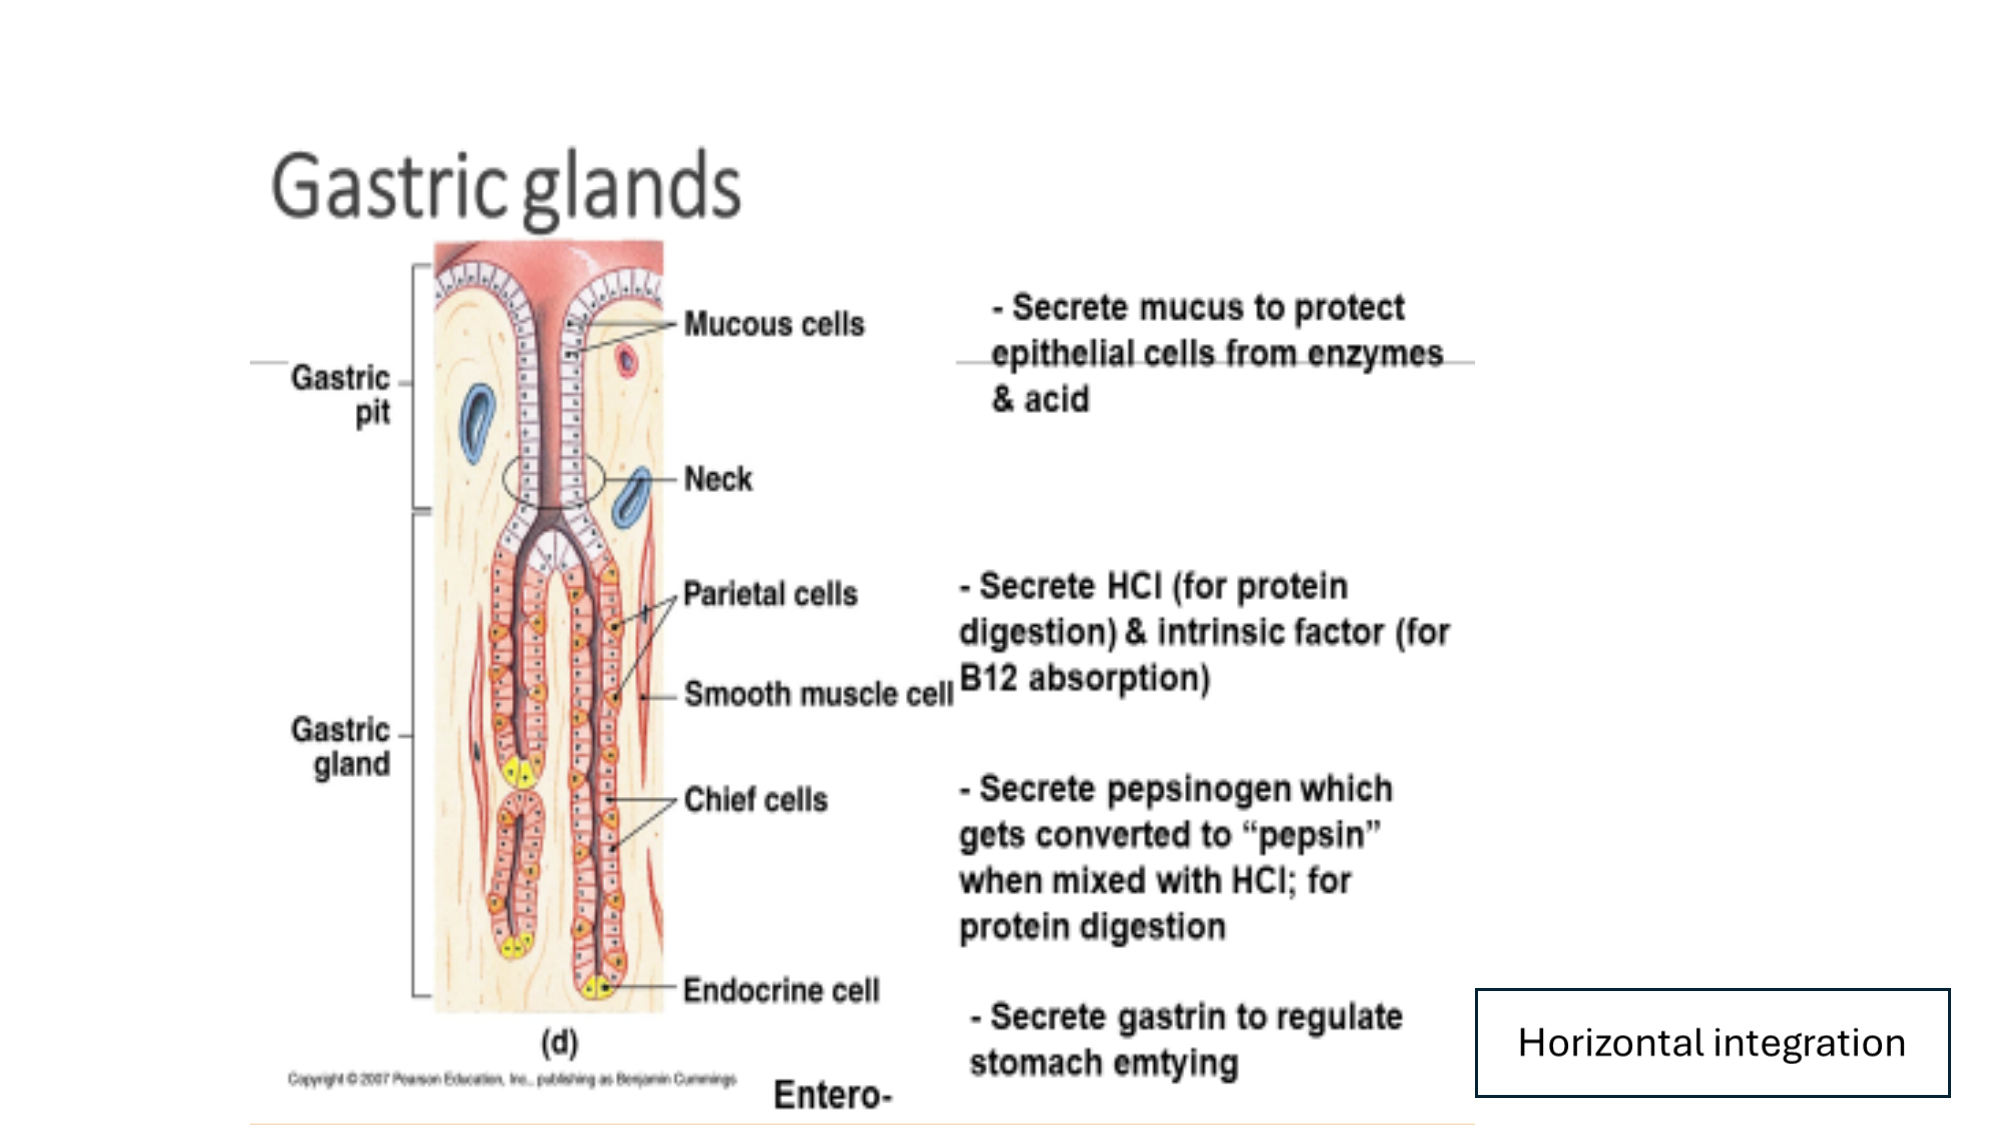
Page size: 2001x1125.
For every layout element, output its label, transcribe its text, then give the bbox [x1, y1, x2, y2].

picture [1479, 992, 1947, 1094]
picture [249, 74, 1476, 1125]
slide_number 19 [1476, 1098, 1863, 1103]
